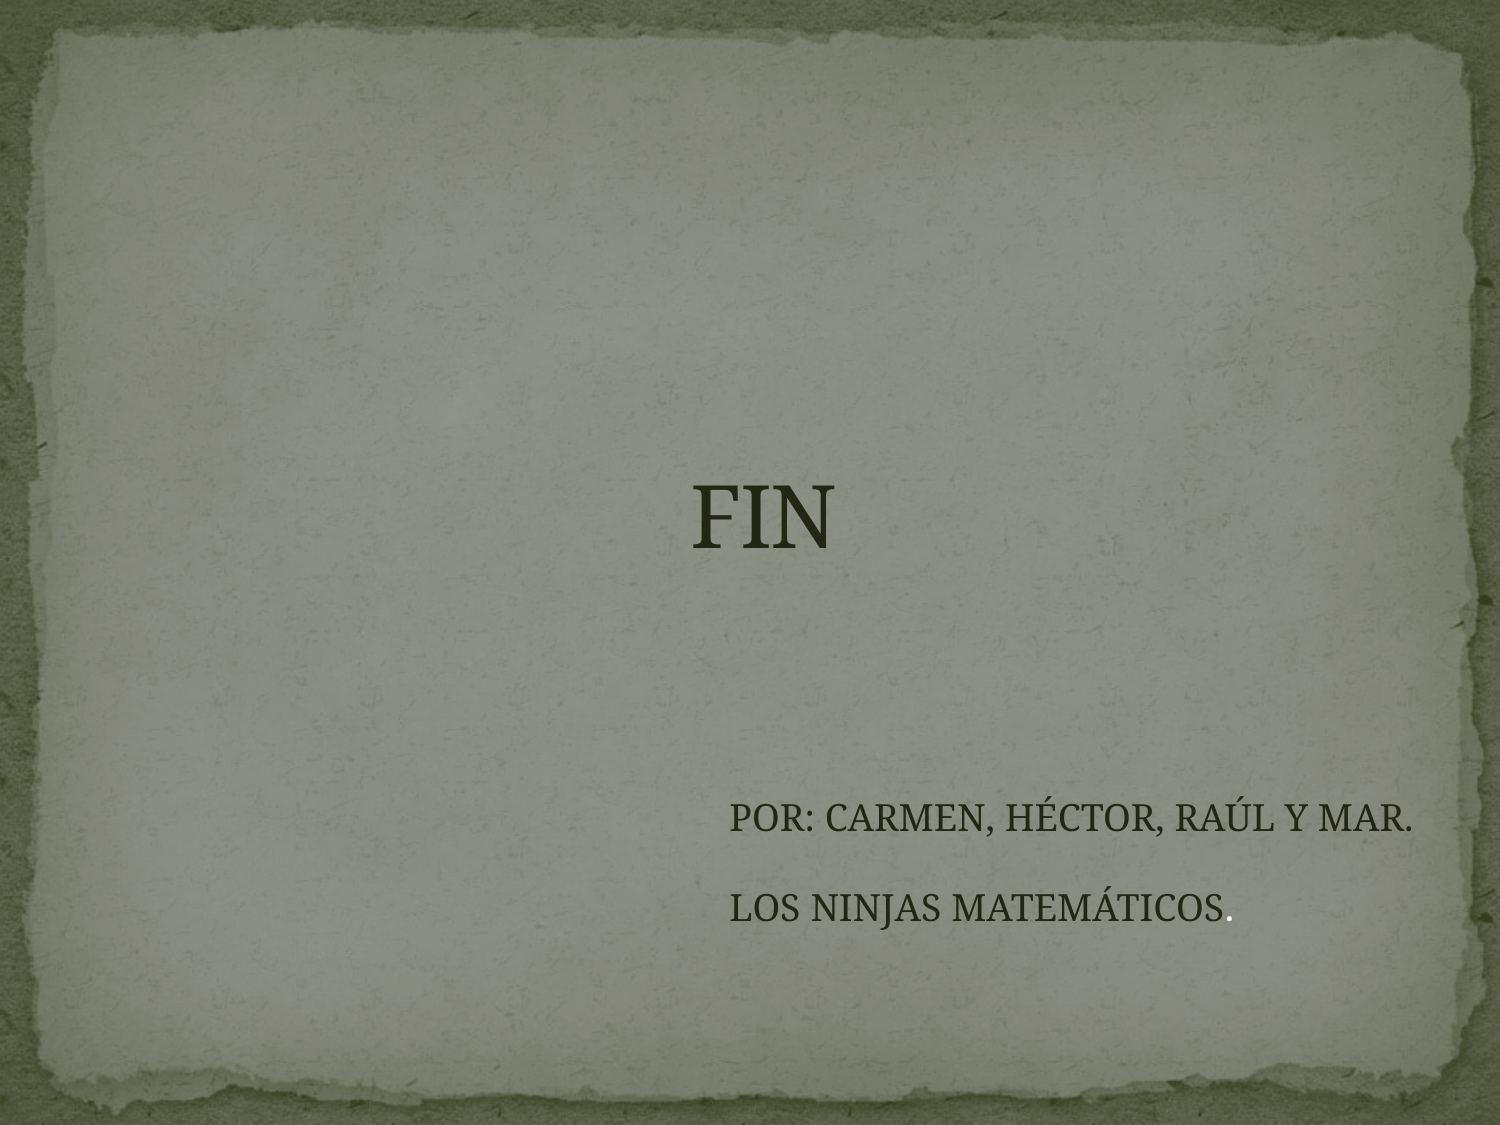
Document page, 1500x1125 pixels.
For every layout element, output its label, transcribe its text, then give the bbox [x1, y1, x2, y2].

text_box POR: CARMEN, HÉCTOR, RAÚL Y MAR. LOS NINJAS MATEMÁTICOS. [714, 786, 1459, 937]
title FIN [88, 373, 1439, 574]
